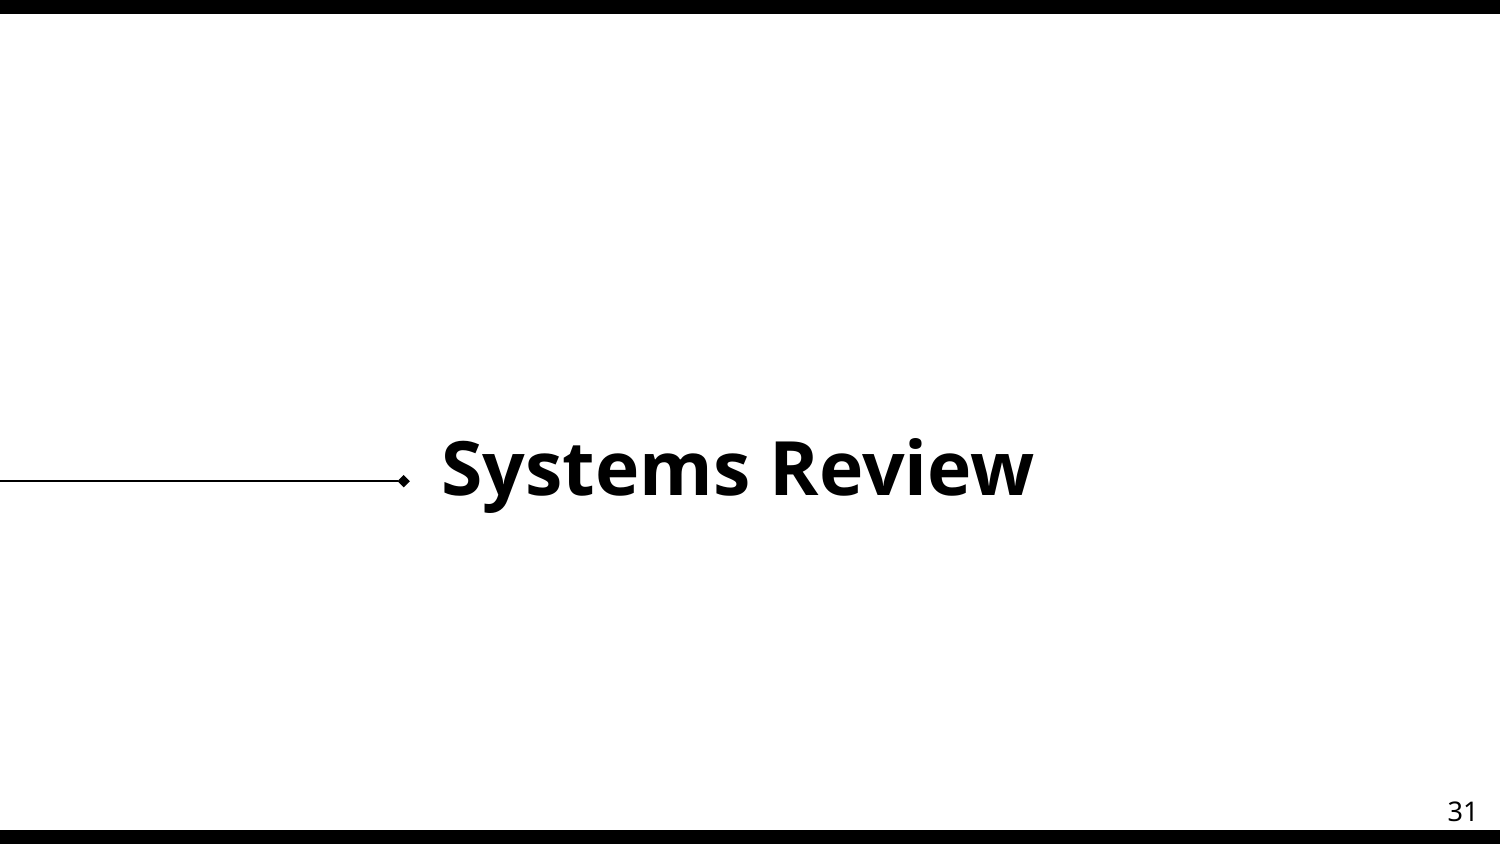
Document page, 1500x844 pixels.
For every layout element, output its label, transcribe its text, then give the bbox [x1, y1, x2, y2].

slide_number 31 [1403, 779, 1494, 844]
title Systems Review [426, 334, 1388, 525]
text_box [0, 0, 1500, 12]
